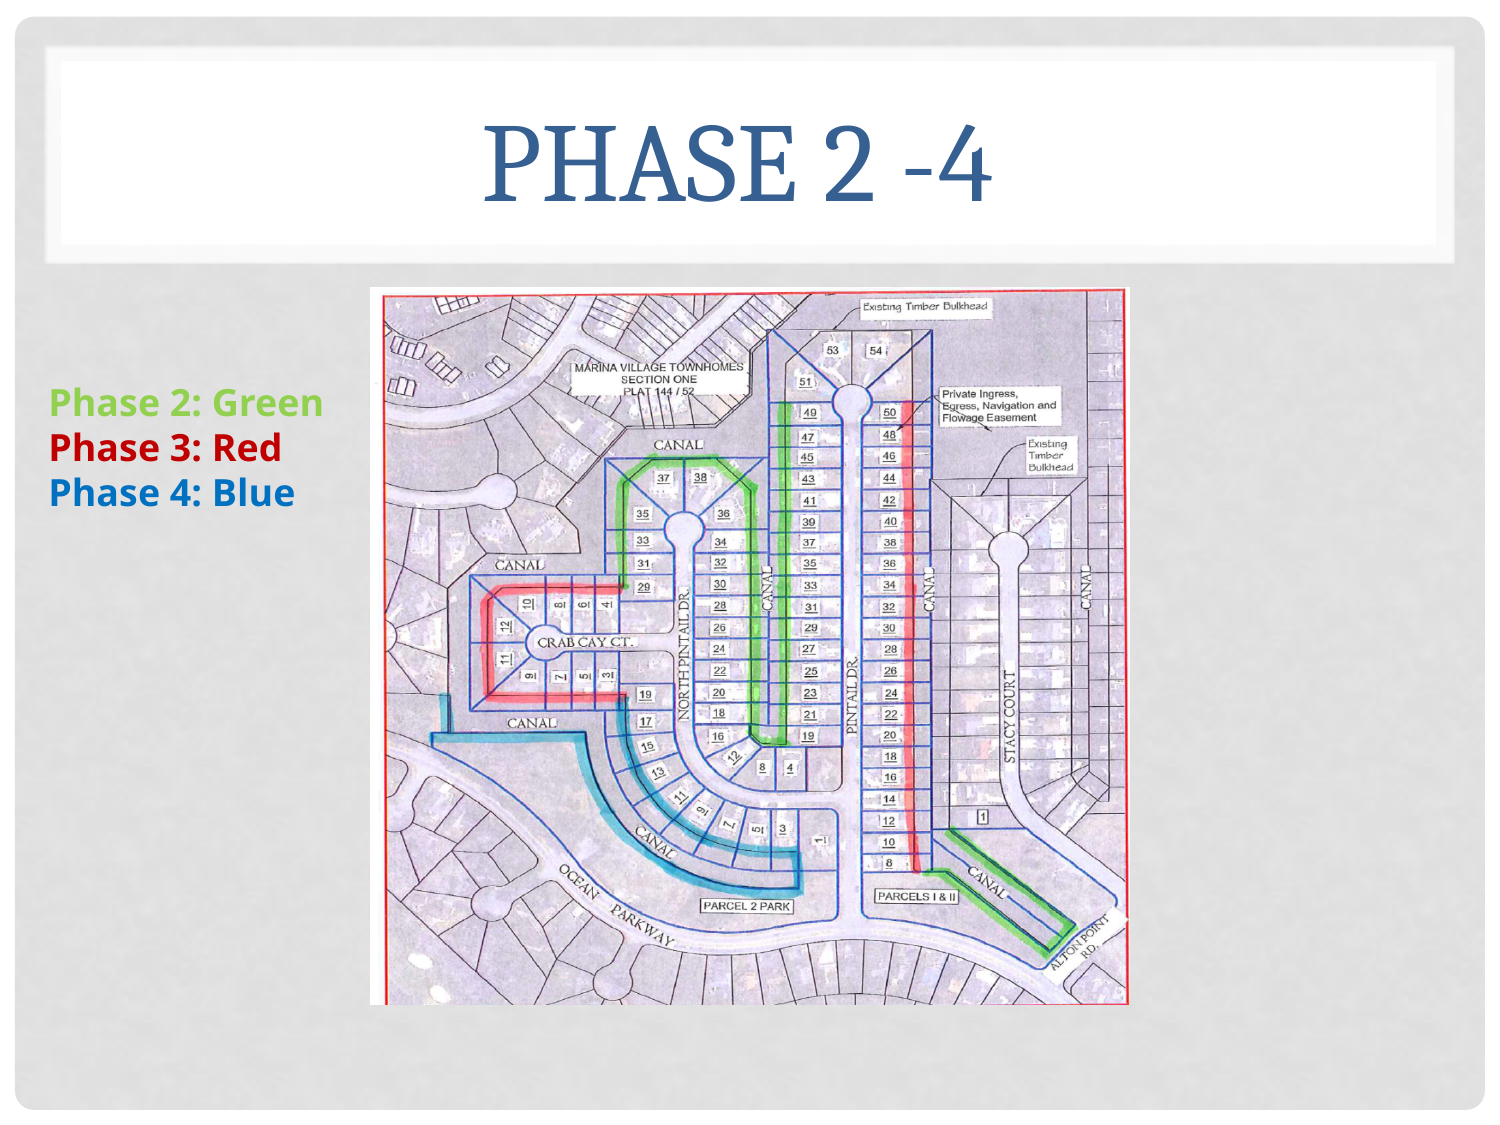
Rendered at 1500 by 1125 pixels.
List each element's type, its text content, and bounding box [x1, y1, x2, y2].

text_box Phase 2: Green Phase 3: Red Phase 4: Blue [33, 371, 340, 522]
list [370, 287, 1130, 1006]
title Phase 2 -4 [75, 62, 1425, 250]
